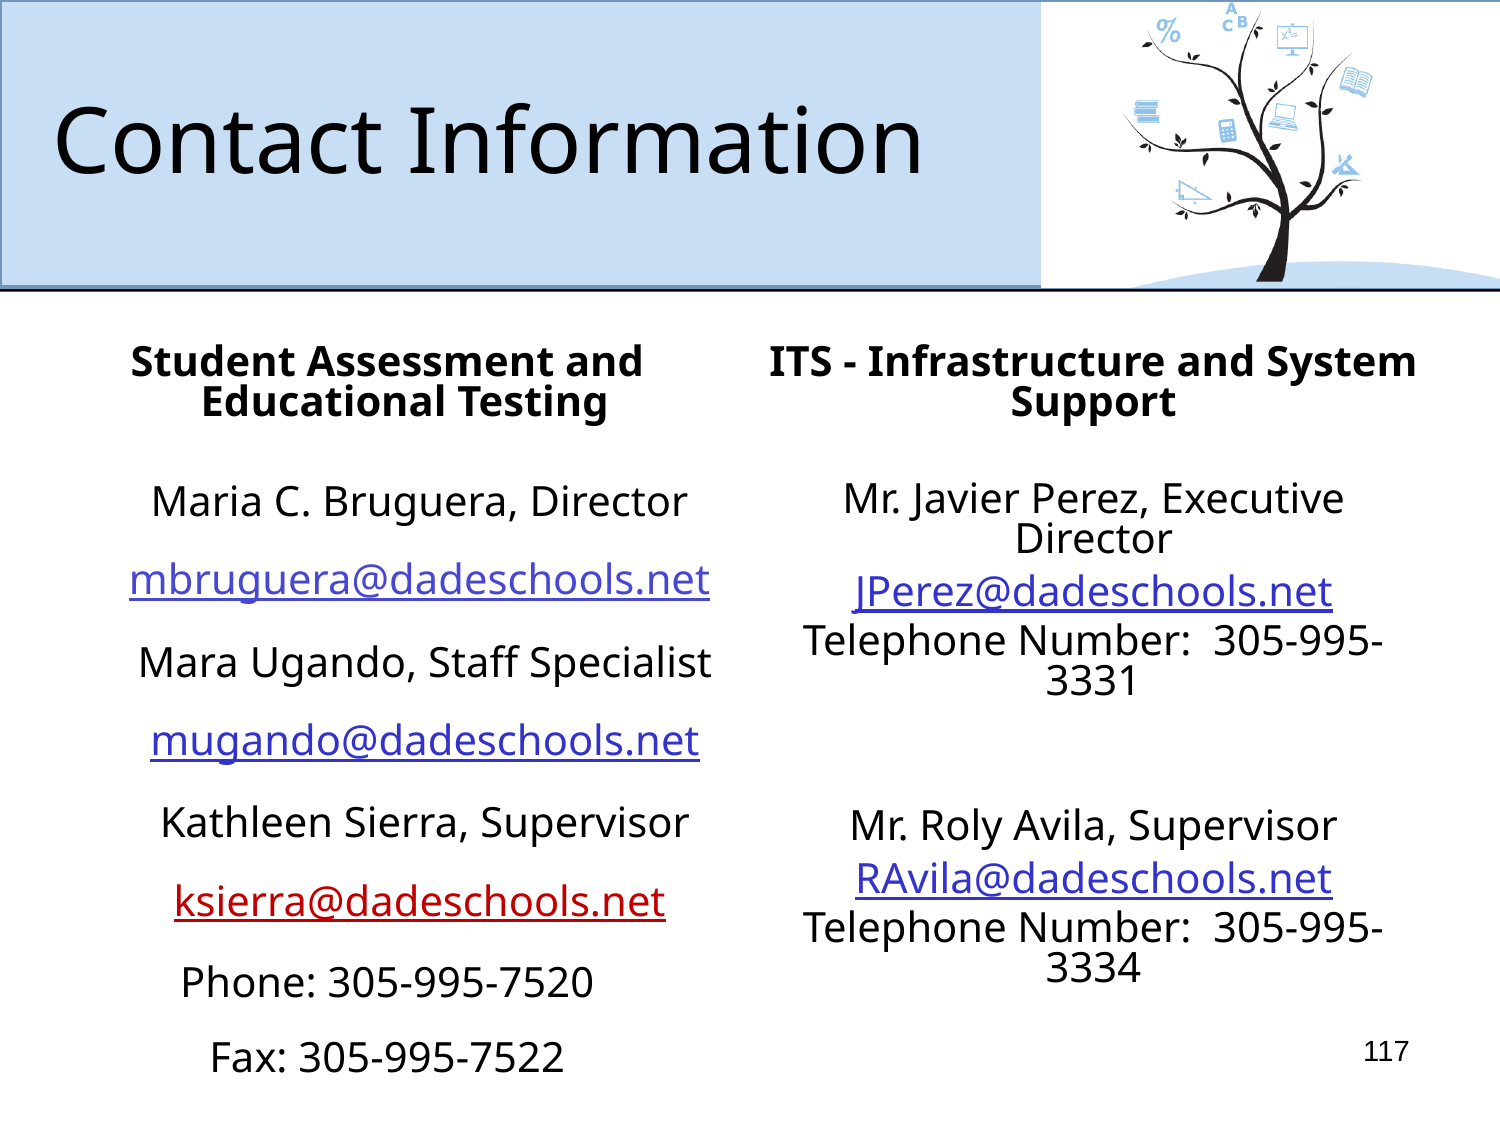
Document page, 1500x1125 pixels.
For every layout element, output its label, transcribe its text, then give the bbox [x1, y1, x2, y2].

picture [1041, 2, 1500, 288]
list Student Assessment and Educational Testing Maria C. Bruguera, Director mbruguera@dadeschools.net Mara Ugando, Staff Specialist mugando@dadeschools.net Kathleen Sierra, Supervisor ksierra@dadeschools.net Phone: 305-995-7520 Fax: 305-995-7522 [37, 337, 738, 1125]
text_box ITS - Infrastructure and System Support Mr. Javier Perez, Executive Director JPerez@dadeschools.net Telephone Number: 305-995-3331 Mr. Roly Avila, Supervisor RAvila@dadeschools.net Telephone Number: 305-995-3334 [749, 337, 1438, 1105]
text_box Contact Information [37, 74, 950, 200]
